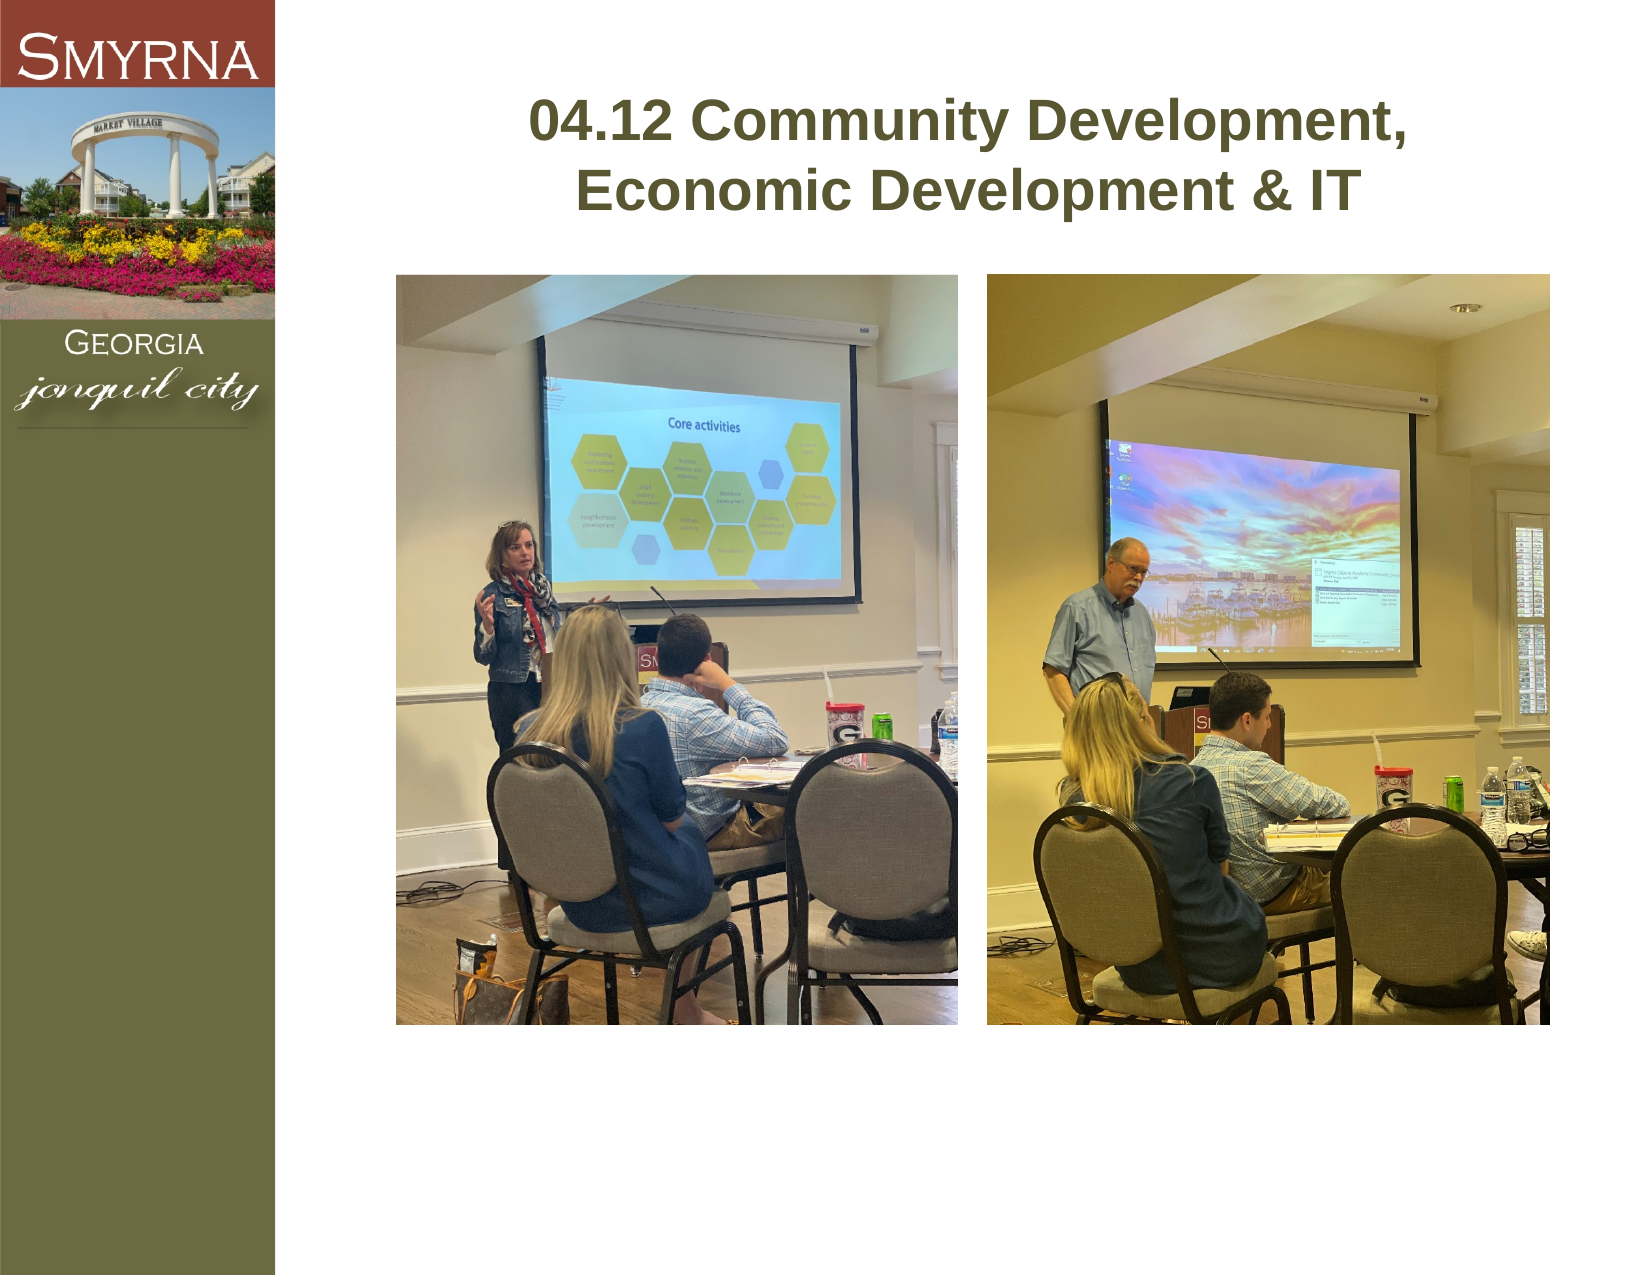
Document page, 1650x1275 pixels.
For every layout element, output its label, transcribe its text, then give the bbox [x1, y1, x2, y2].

text_box 04.12 Community Development, Economic Development & IT [487, 74, 1450, 230]
picture [0, 0, 1551, 1275]
